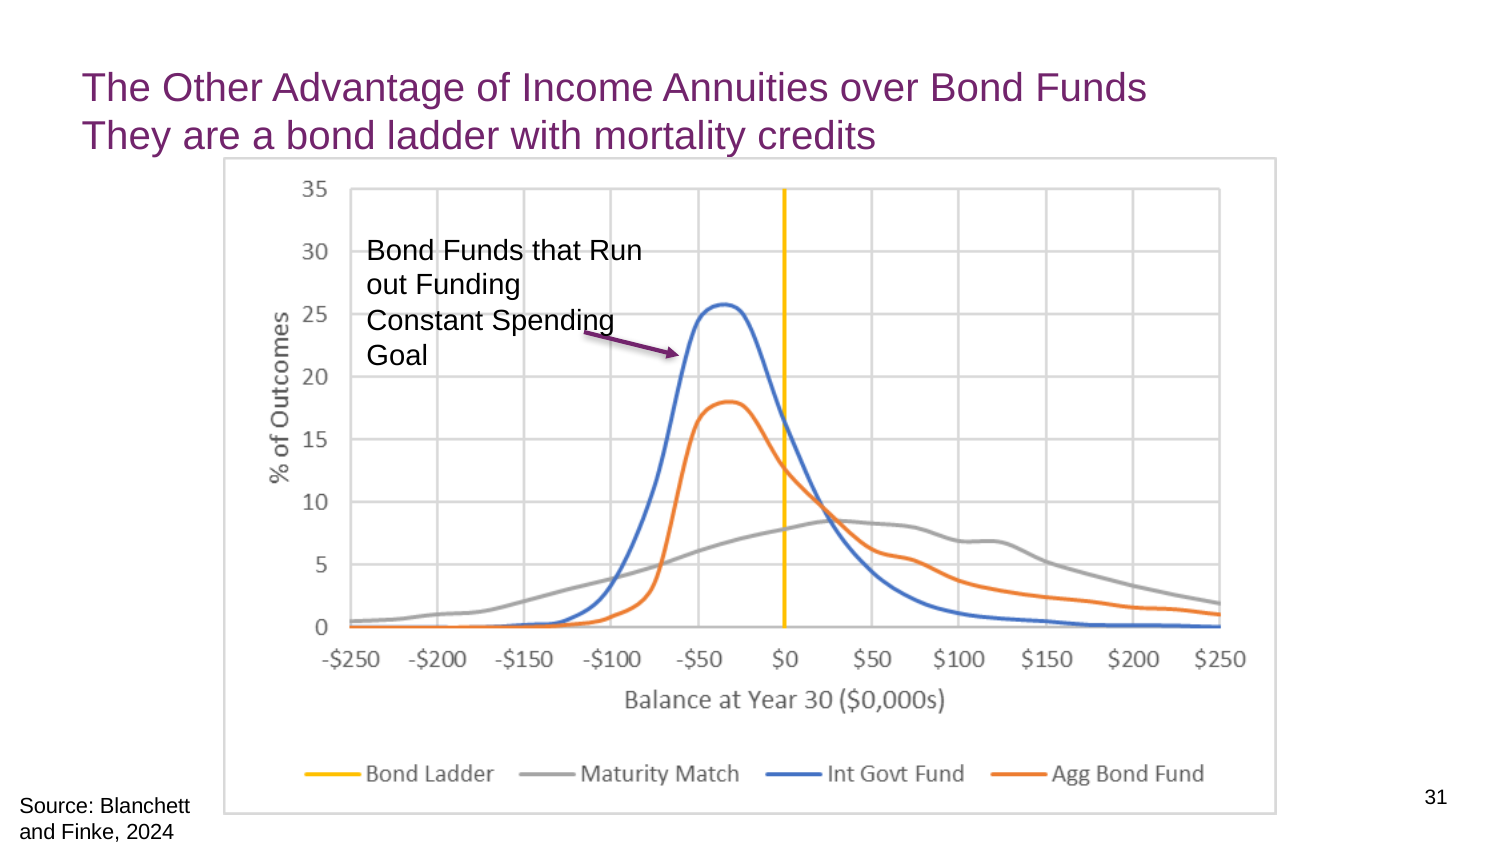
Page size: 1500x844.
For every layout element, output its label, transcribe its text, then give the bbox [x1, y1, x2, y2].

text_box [583, 331, 680, 356]
text_box Source: Blanchett and Finke, 2024 [19, 791, 195, 844]
picture [223, 157, 1277, 816]
slide_number 31 [1417, 783, 1455, 809]
title The Other Advantage of Income Annuities over Bond Funds They are a bond ladder with mortality credits [81, 60, 1357, 158]
